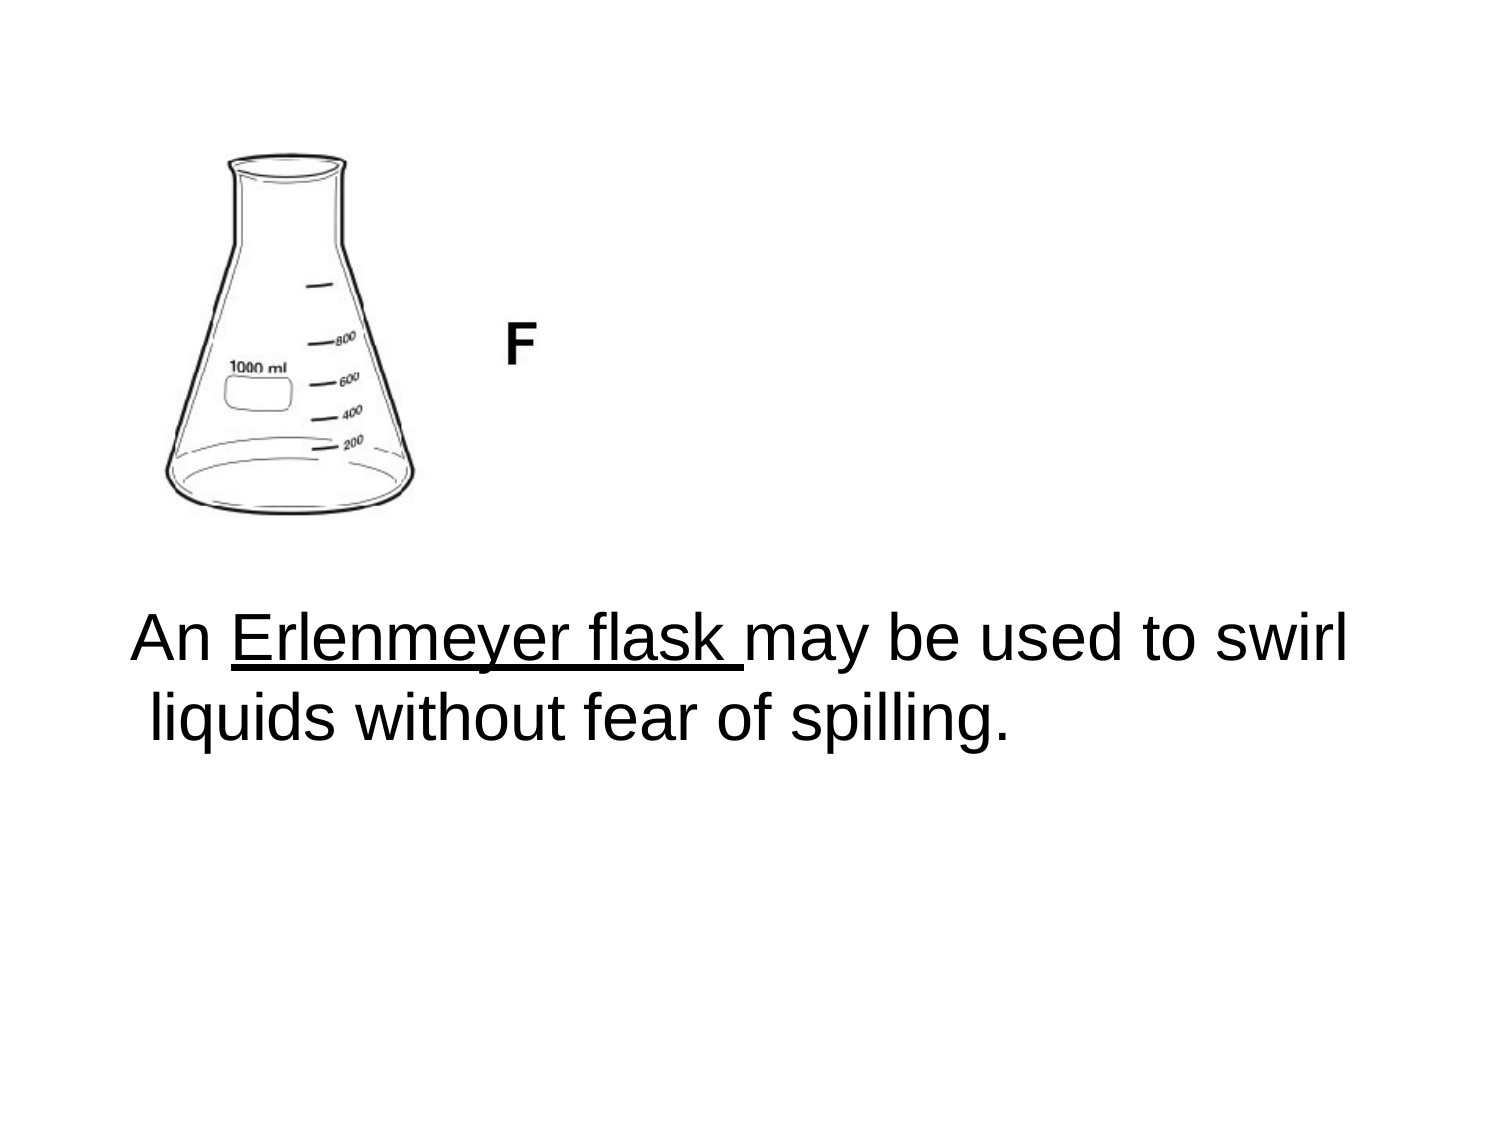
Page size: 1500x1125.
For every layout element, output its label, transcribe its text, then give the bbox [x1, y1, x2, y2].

text_box [163, 128, 543, 528]
text_box An Erlenmeyer flask may be used to swirl liquids without fear of spilling. [128, 593, 1355, 754]
